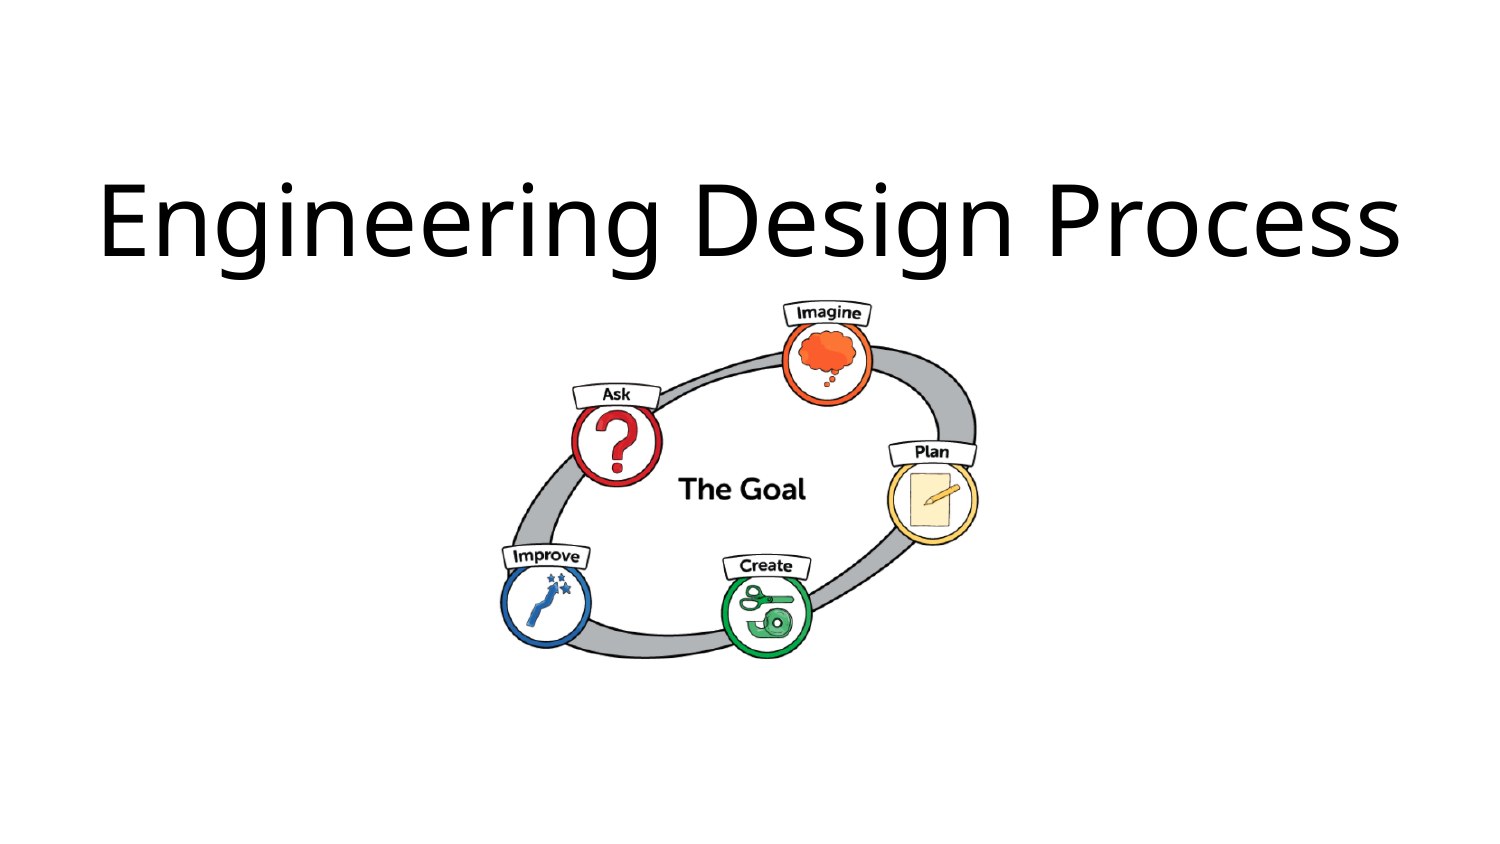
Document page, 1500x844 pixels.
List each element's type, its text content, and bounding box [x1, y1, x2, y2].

picture [462, 287, 1013, 708]
title Engineering Design Process [51, 37, 1449, 374]
